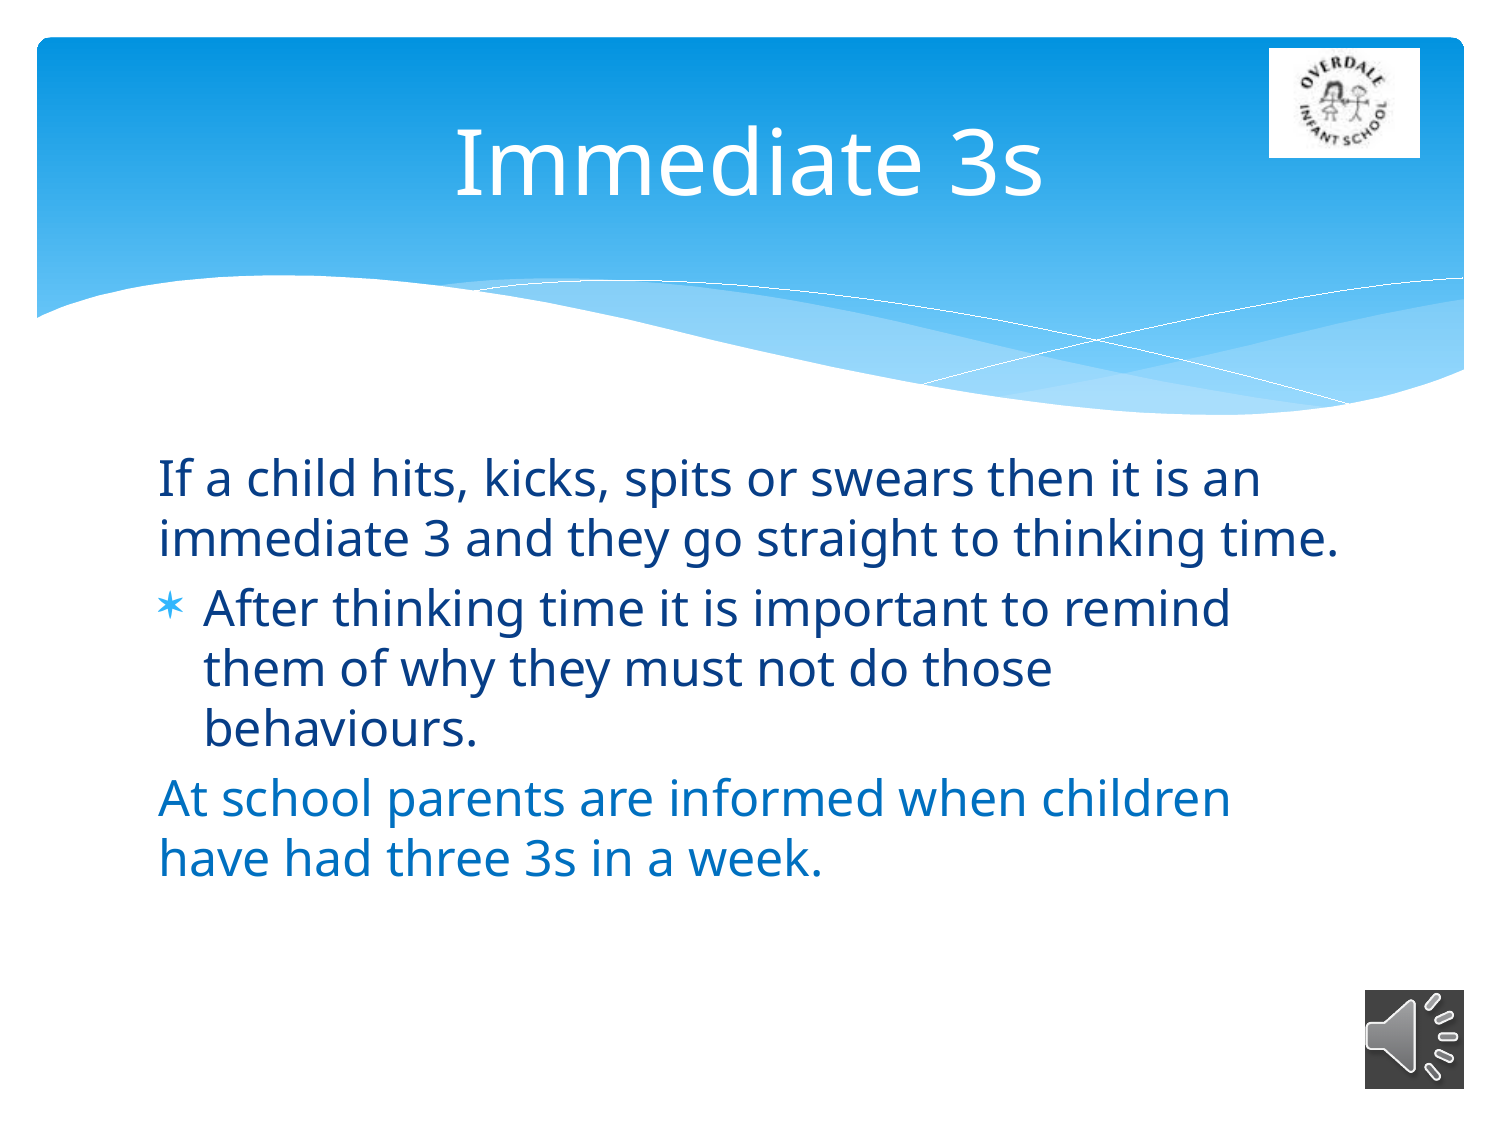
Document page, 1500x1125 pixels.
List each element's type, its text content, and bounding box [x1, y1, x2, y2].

picture [1269, 49, 1420, 158]
title Immediate 3s [75, 55, 1425, 261]
list If a child hits, kicks, spits or swears then it is an immediate 3 and they go straight to thinking time. After thinking time it is important to remind them of why they must not do those behaviours. At school parents are informed when children have had three 3s in a week. [143, 438, 1359, 1005]
picture [1364, 989, 1465, 1090]
